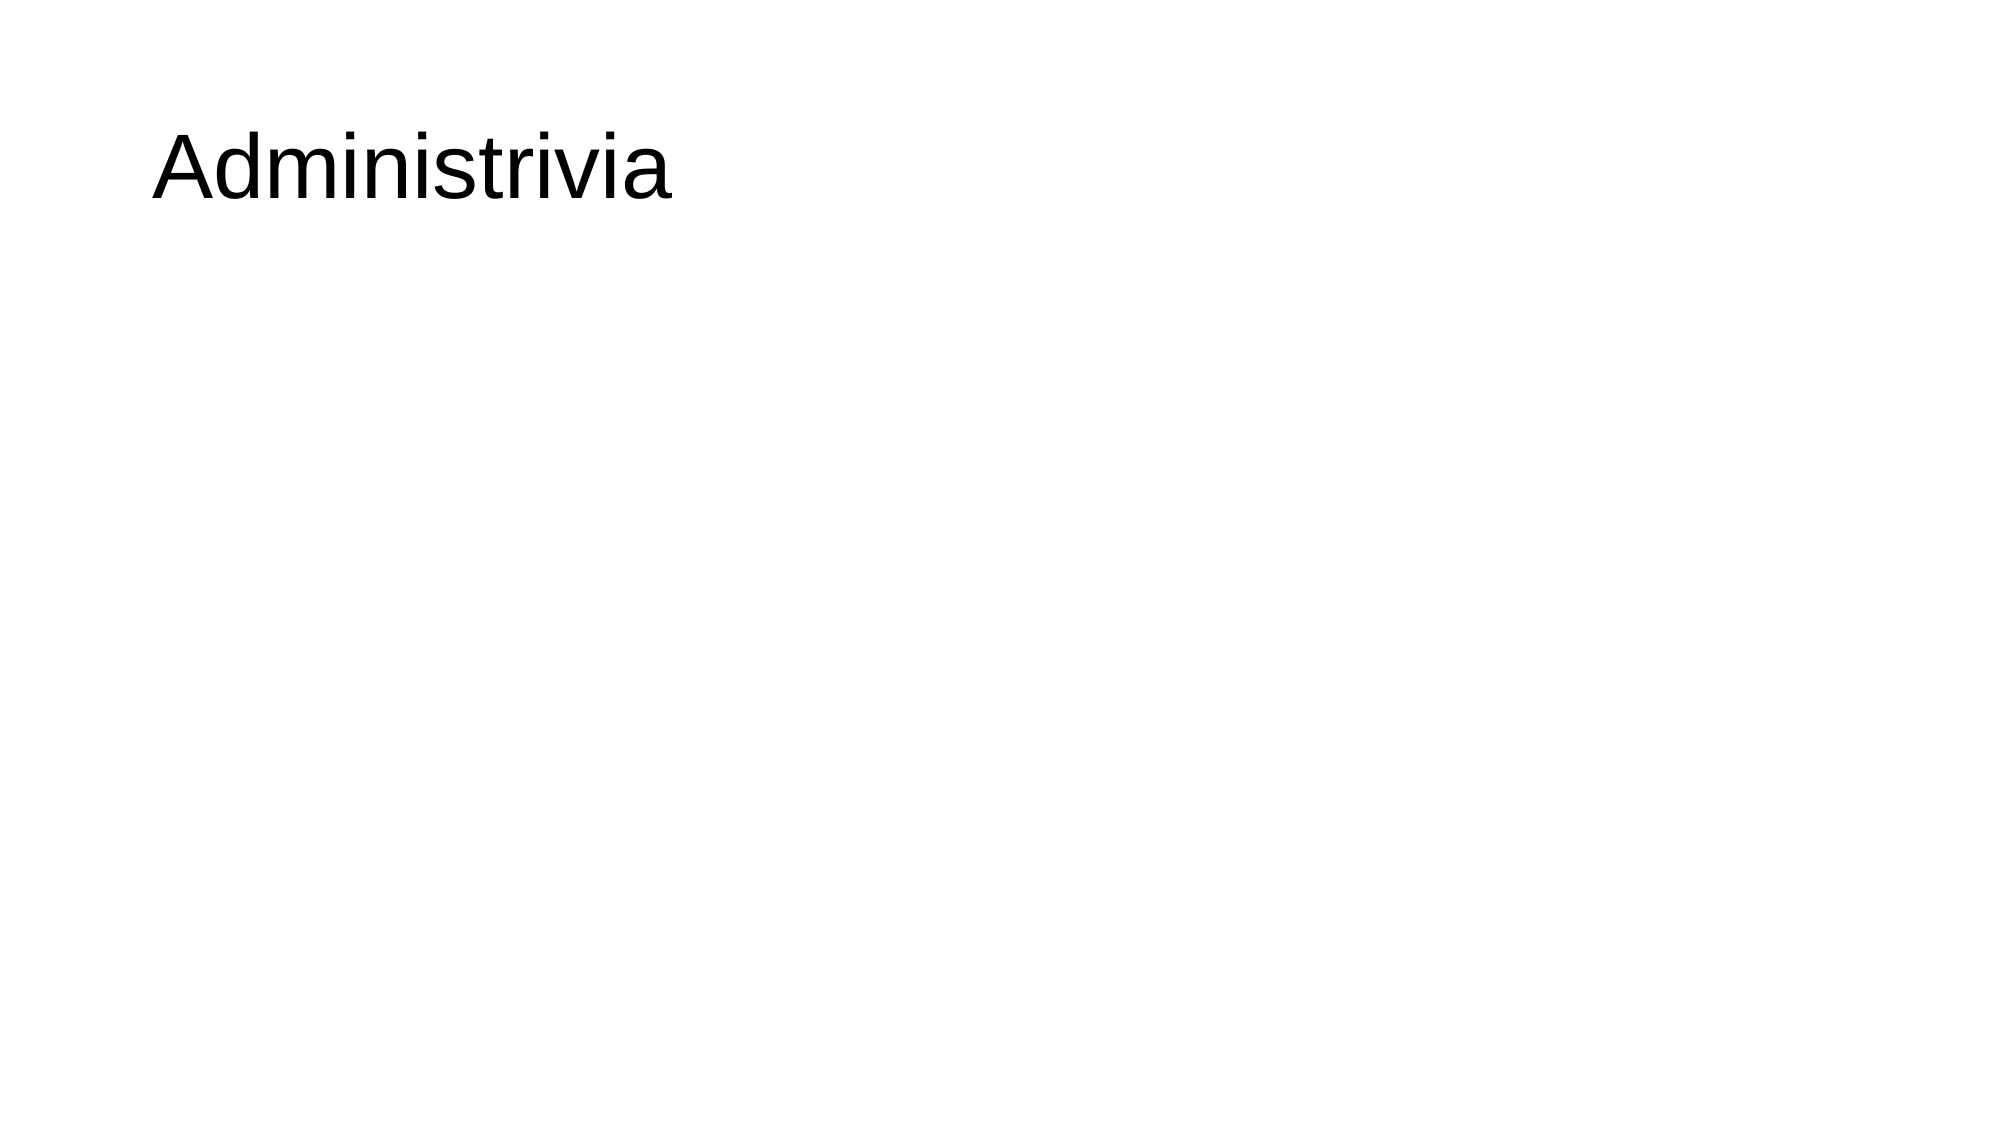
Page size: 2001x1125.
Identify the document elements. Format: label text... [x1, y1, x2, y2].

title Administrivia [137, 59, 1863, 278]
